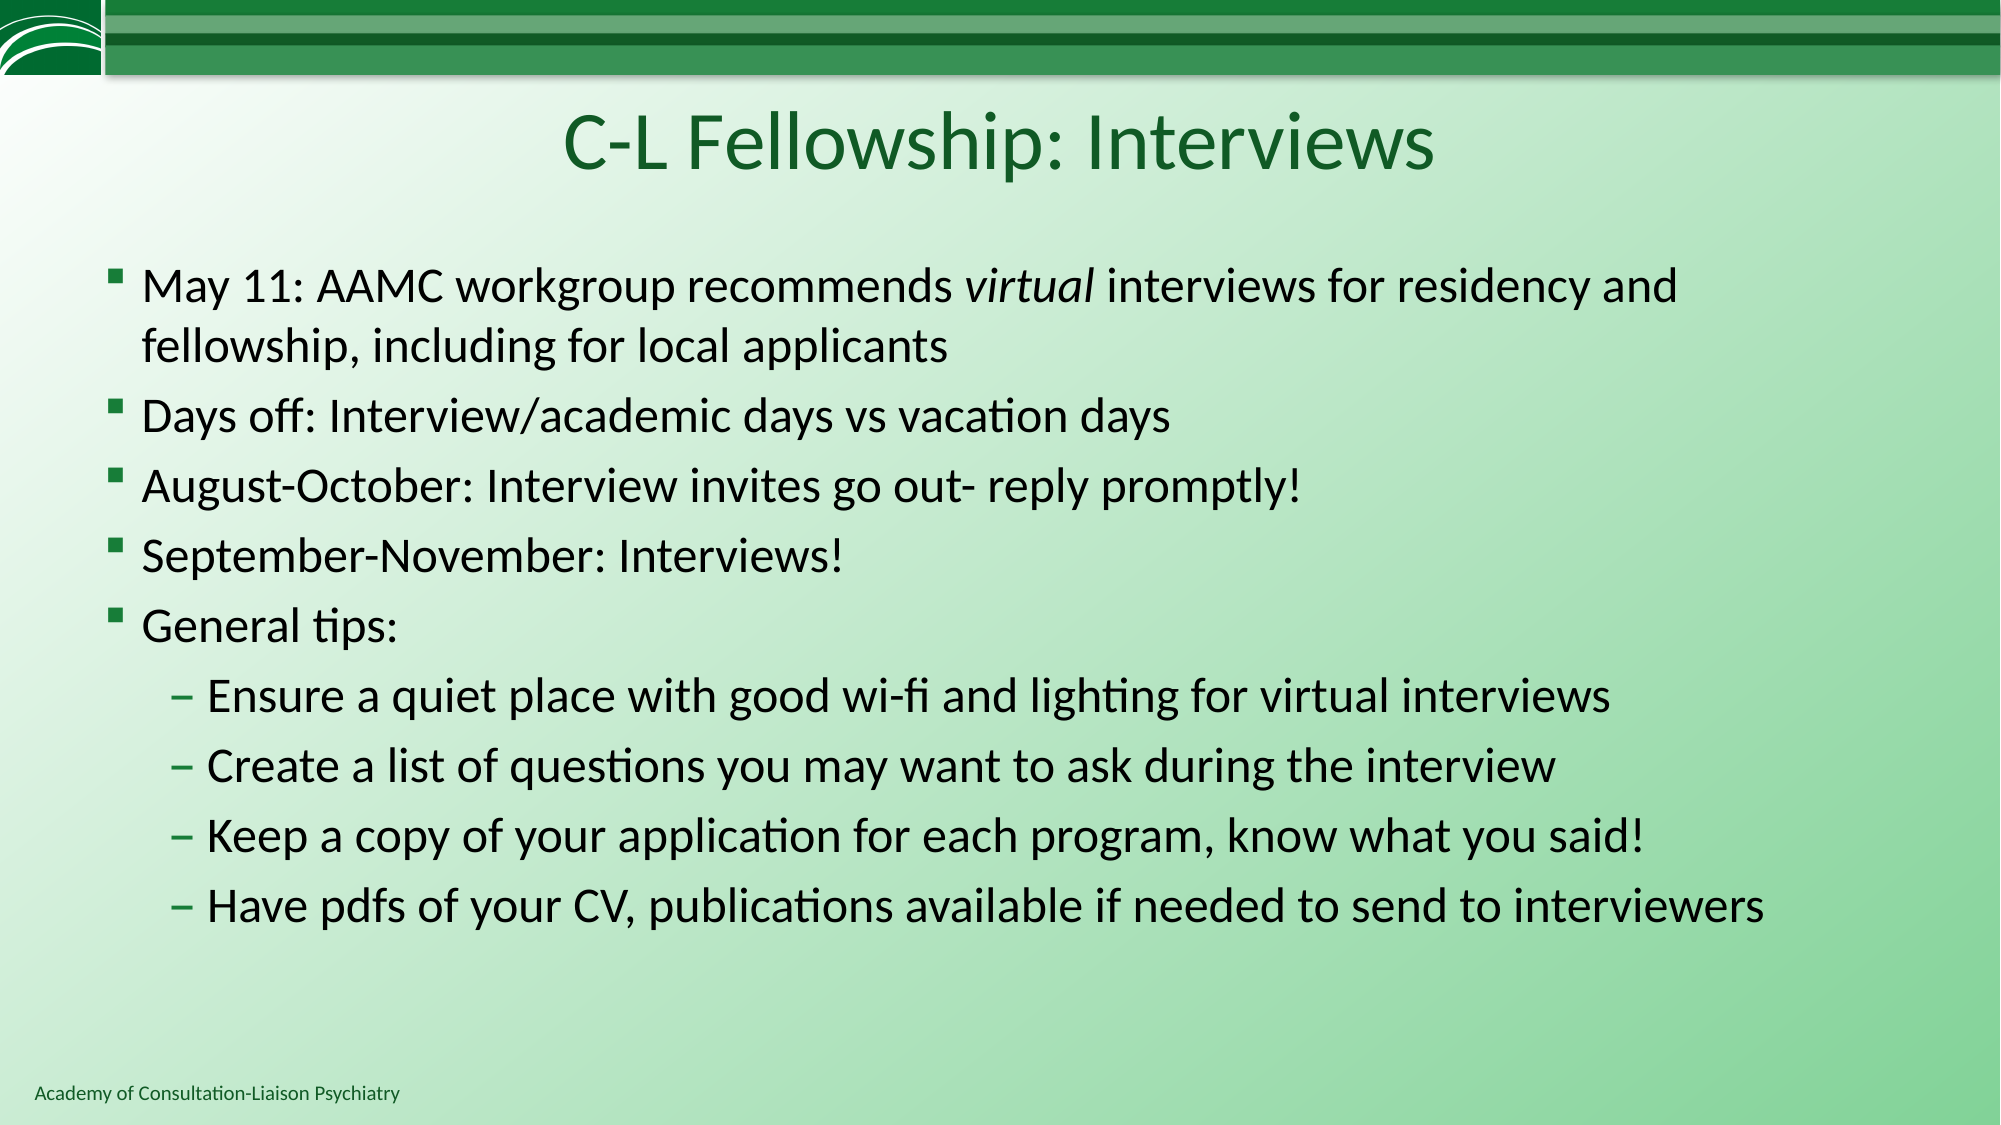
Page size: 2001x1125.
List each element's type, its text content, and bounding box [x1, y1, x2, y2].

title C-L Fellowship: Interviews [47, 27, 1953, 245]
picture [0, 0, 101, 75]
list May 11: AAMC workgroup recommends virtual interviews for residency and fellowship, including for local applicants Days off: Interview/academic days vs vacation days August-October: Interview invites go out- reply promptly! September-November: Interviews! General tips: Ensure a quiet place with good wi-fi and lighting for virtual interviews Create a list of questions you may want to ask during the interview Keep a copy of your application for each program, know what you said! Have pdfs of your CV, publications available if needed to send to interviewers [89, 244, 1911, 1070]
